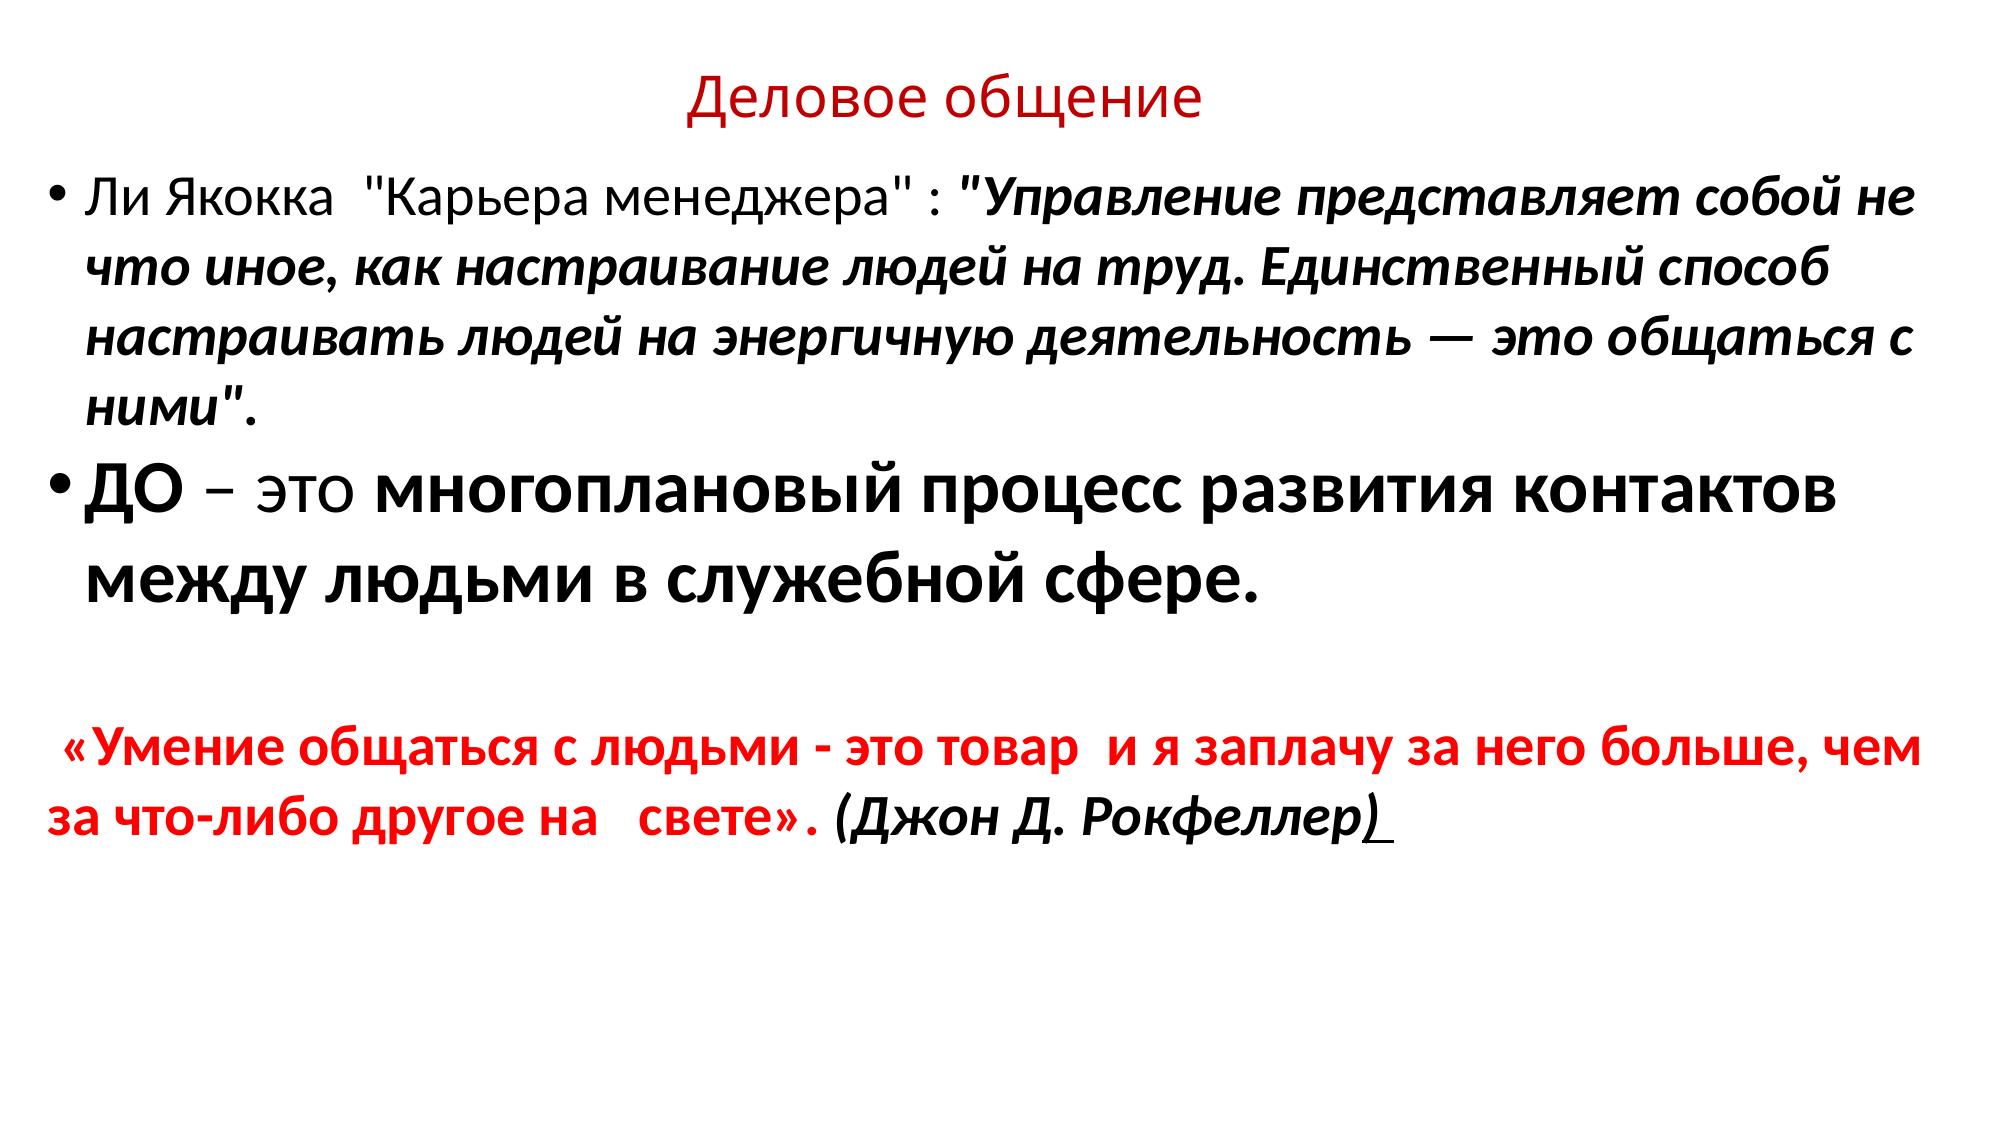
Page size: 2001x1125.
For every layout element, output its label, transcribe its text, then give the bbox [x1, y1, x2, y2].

title Деловое общение [45, 59, 1863, 138]
list Ли Якокка "Карьера менеджера" : "Управление представляет собой не что иное, как настраивание людей на труд. Единственный способ настраивать людей на энергичную деятельность — это общаться с ними". ДО – это многоплановый процесс развития контактов между людьми в служебной сфере. «Умение общаться с людьми - это товар и я заплачу за него больше, чем за что-либо другое на свете». (Джон Д. Рокфеллер) [32, 149, 1974, 1099]
